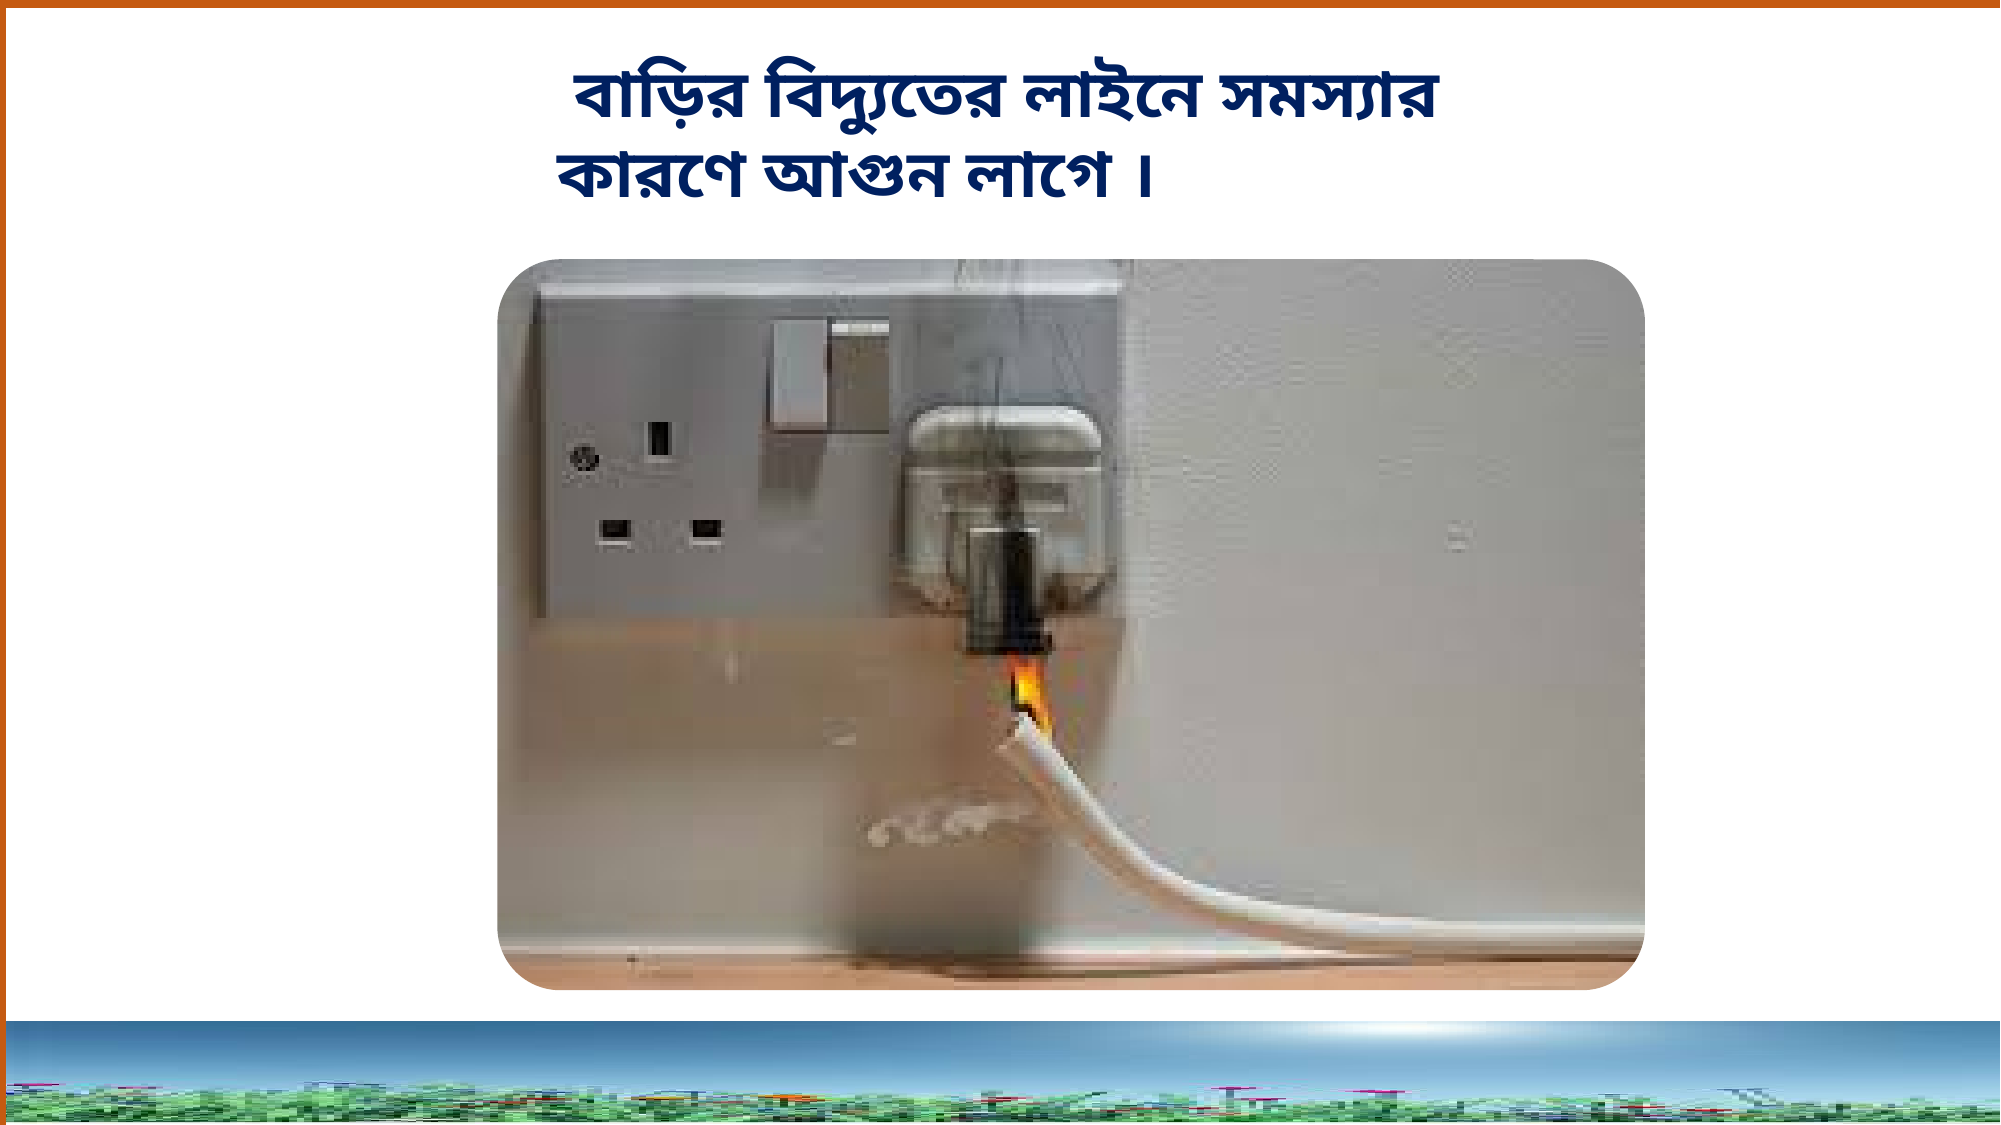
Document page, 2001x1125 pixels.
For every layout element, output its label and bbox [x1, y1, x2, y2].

picture [497, 259, 1645, 991]
picture [0, 1021, 2000, 1124]
text_box [0, 1, 2000, 1021]
